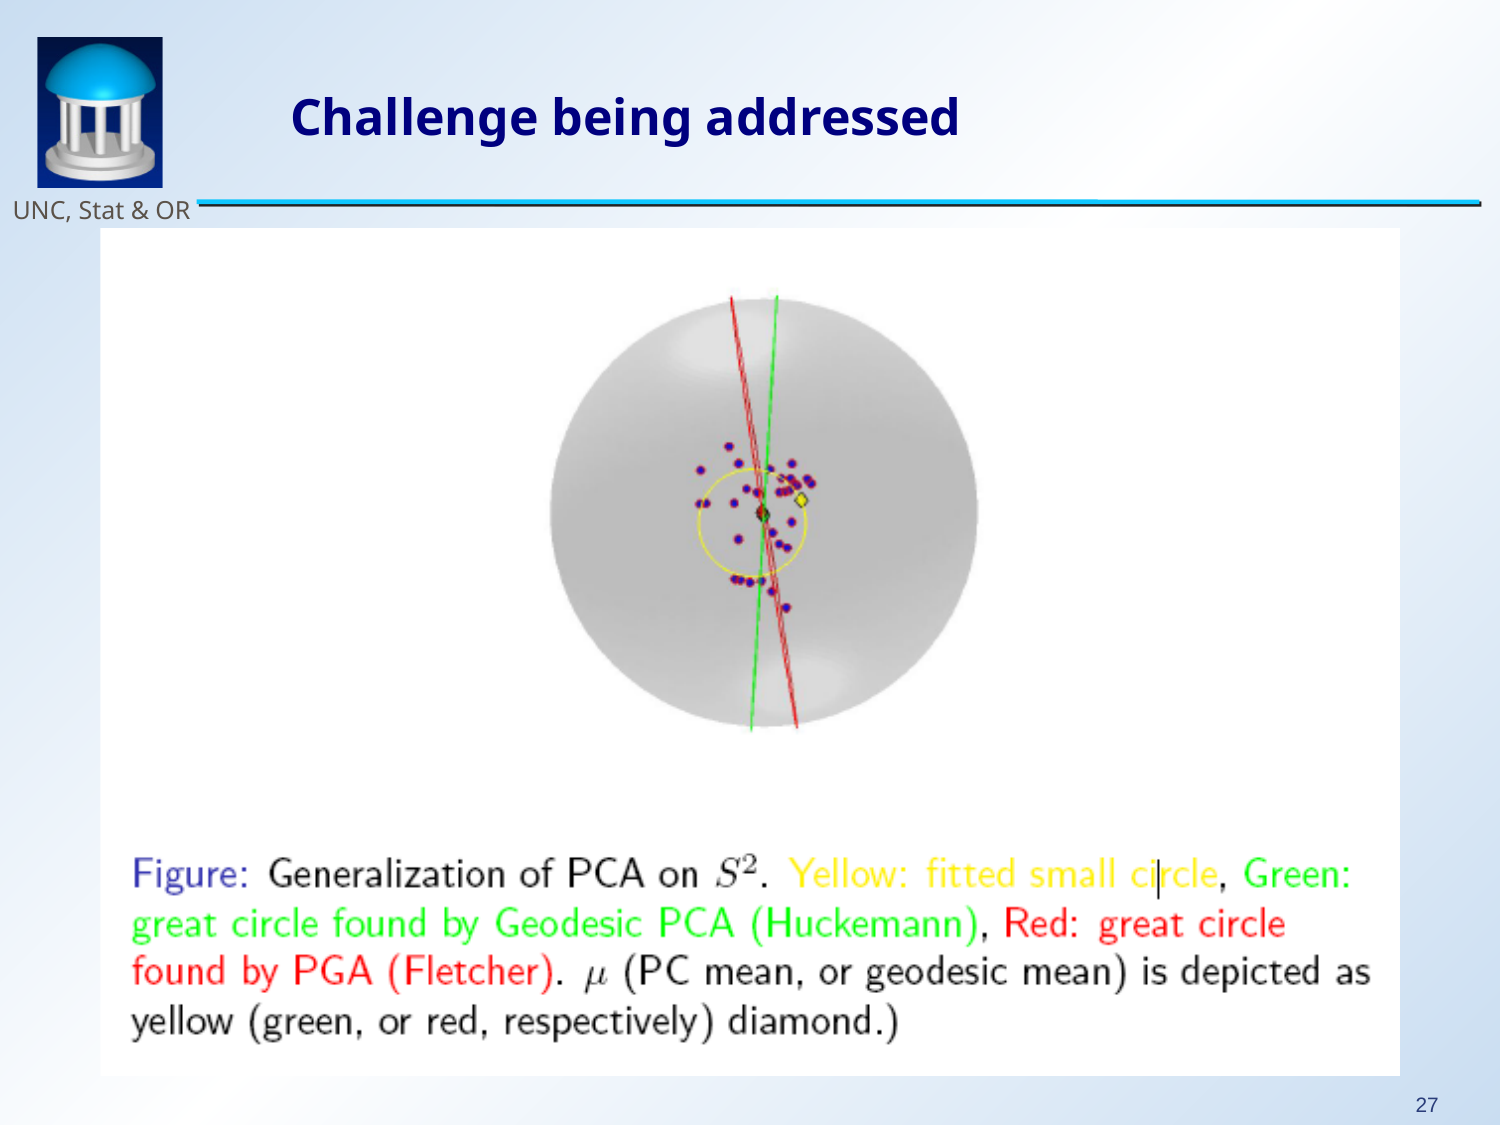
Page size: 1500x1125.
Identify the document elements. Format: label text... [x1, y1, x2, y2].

title Challenge being addressed [274, 74, 1448, 156]
picture [100, 228, 1401, 1077]
